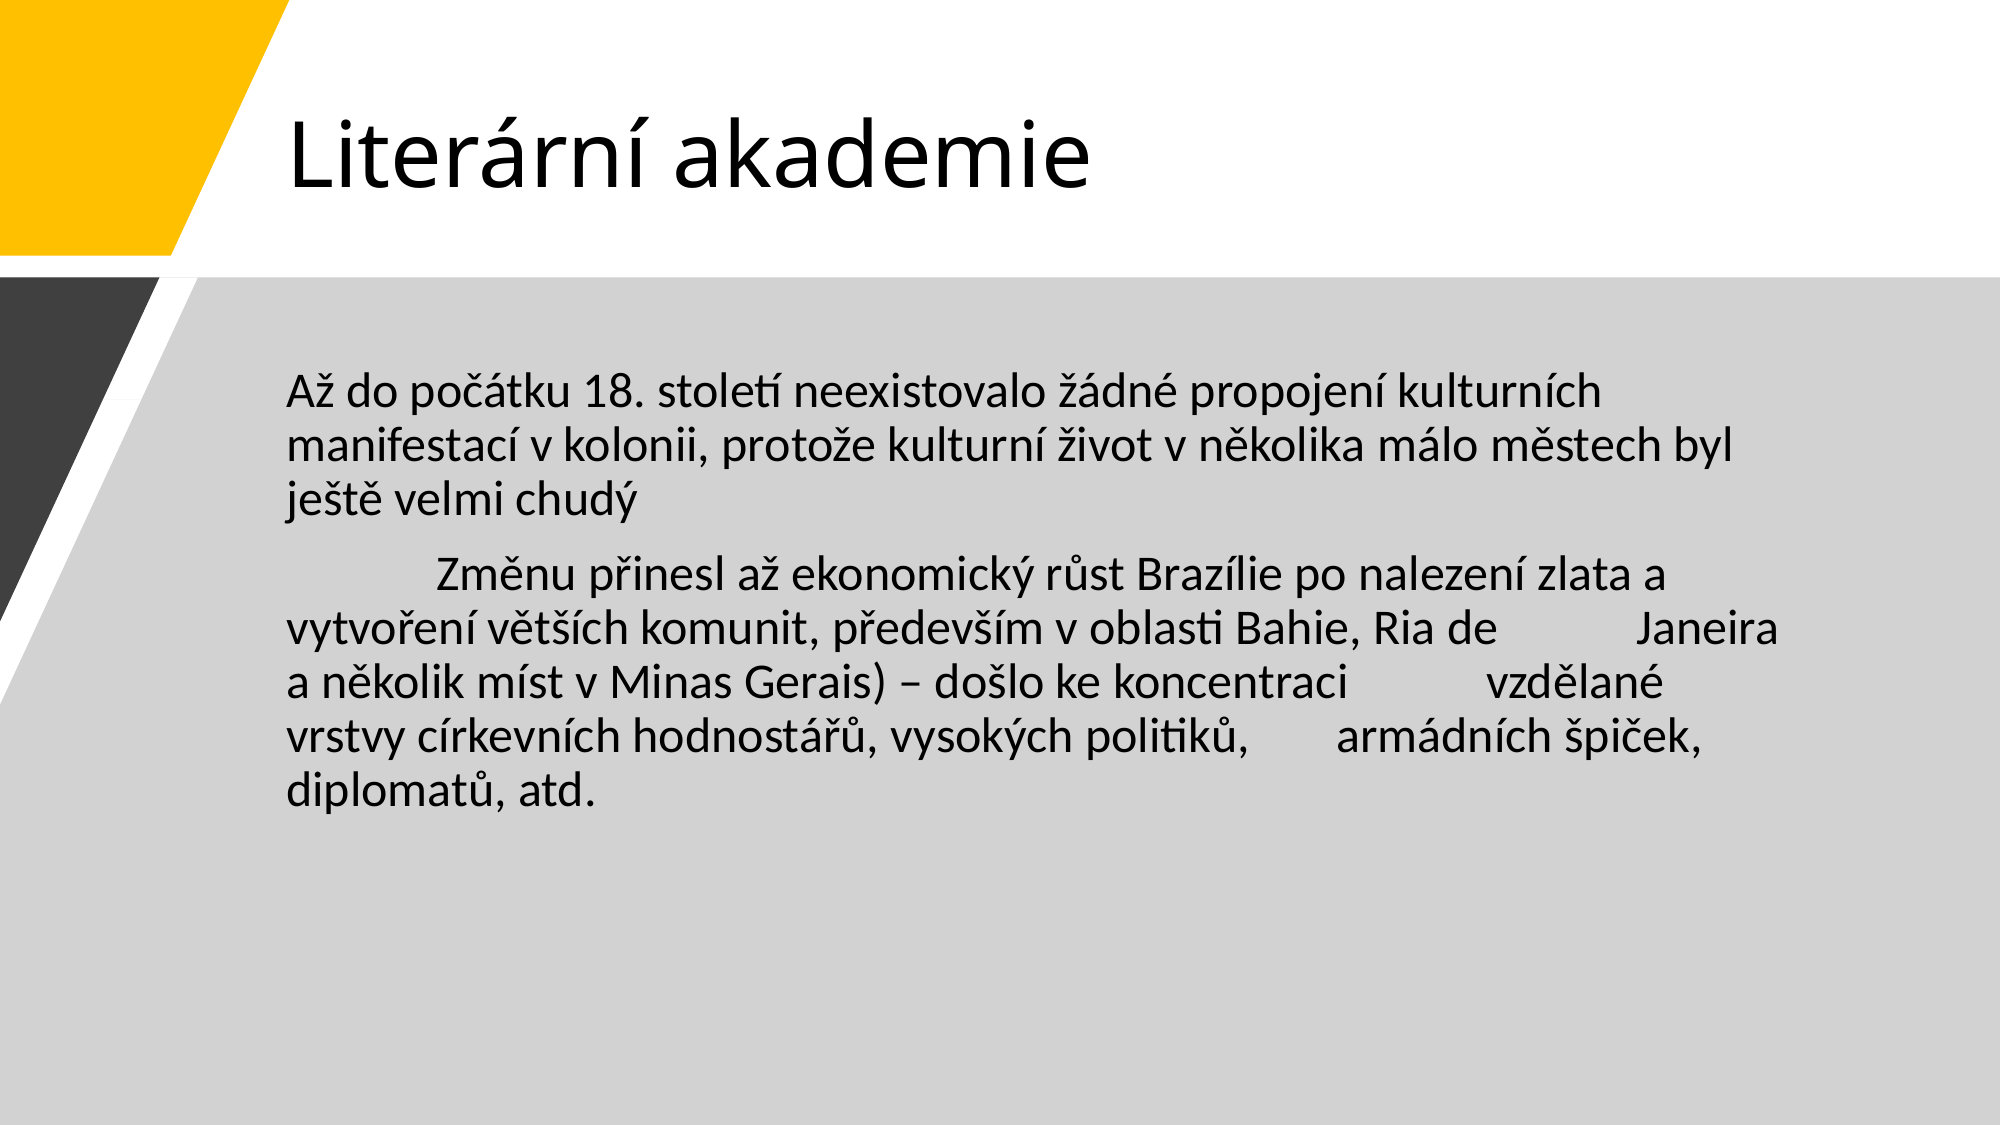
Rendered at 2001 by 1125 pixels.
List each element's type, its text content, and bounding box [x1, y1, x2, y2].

text_box [0, 276, 162, 622]
text_box [0, 276, 2000, 1125]
text_box [0, 0, 291, 257]
list Až do počátku 18. století neexistovalo žádné propojení kulturních manifestací v kolonii, protože kulturní život v několika málo městech byl ještě velmi chudý Změnu přinesl až ekonomický růst Brazílie po nalezení zlata a vytvoření větších komunit, především v oblasti Bahie, Ria de Janeira a několik míst v Minas Gerais) – došlo ke koncentraci vzdělané vrstvy církevních hodnostářů, vysokých politiků, armádních špiček, diplomatů, atd. [271, 356, 1808, 1020]
title Literární akademie [271, 60, 1808, 255]
